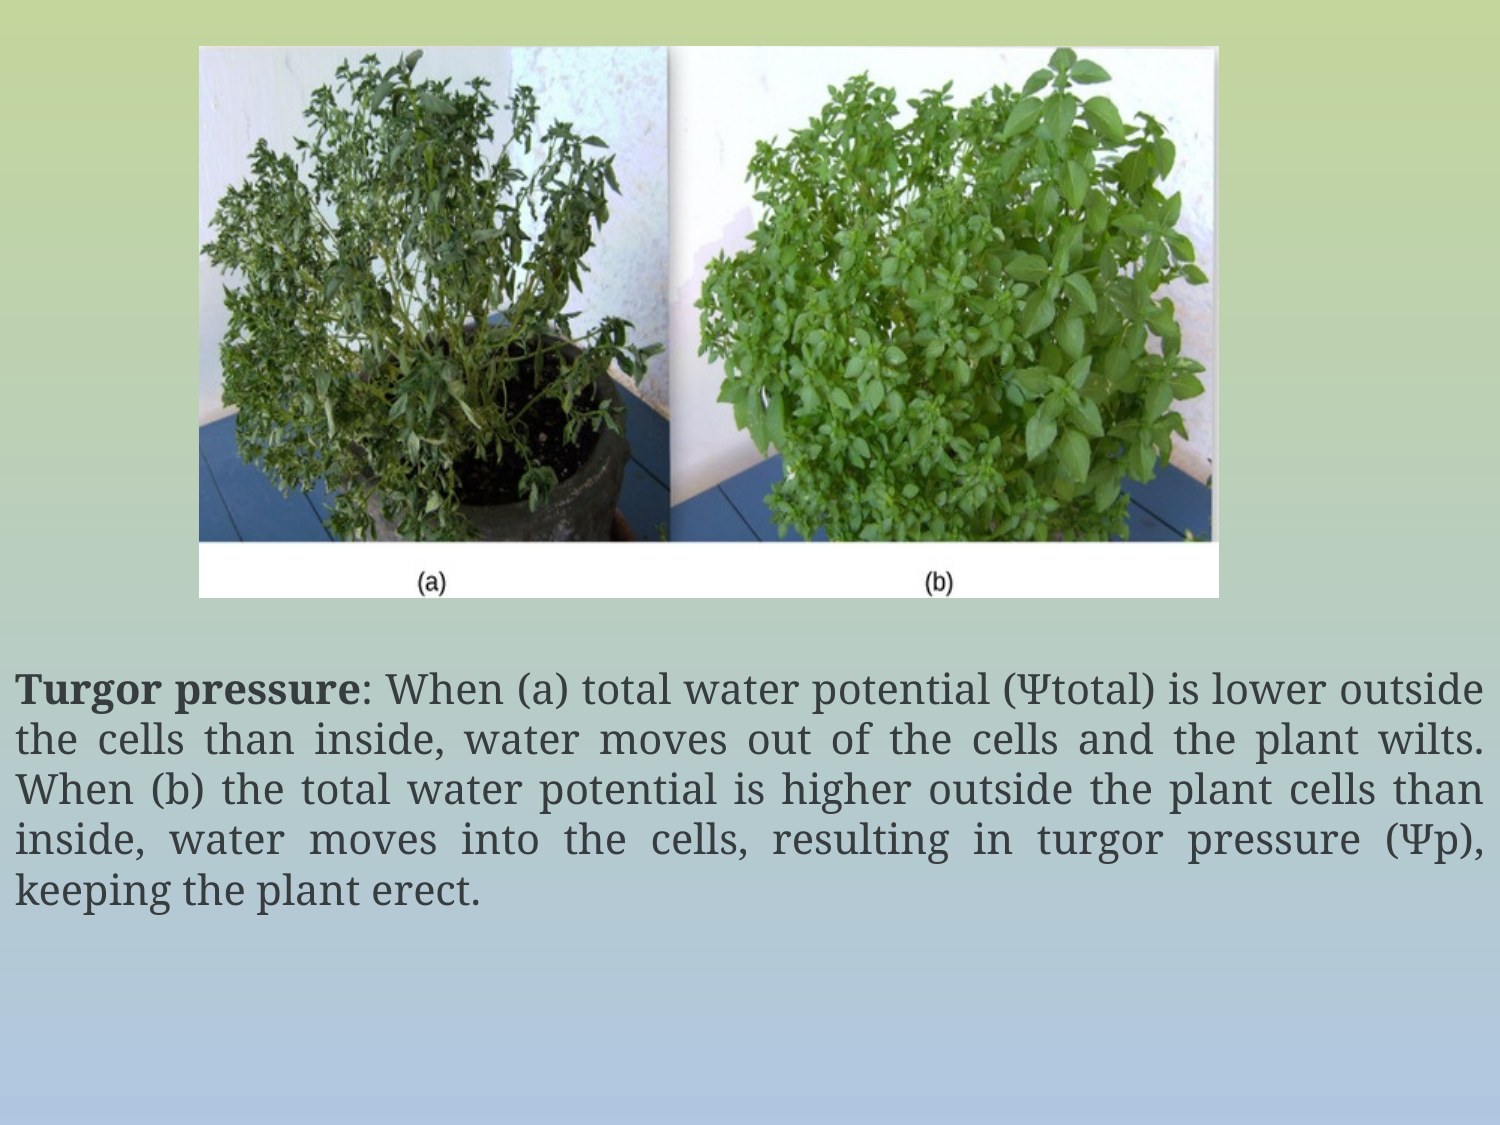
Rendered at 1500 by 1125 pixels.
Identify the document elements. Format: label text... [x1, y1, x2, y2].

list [198, 46, 1219, 598]
text_box Turgor pressure: When (a) total water potential (Ψtotal) is lower outside the cells than inside, water moves out of the cells and the plant wilts. When (b) the total water potential is higher outside the plant cells than inside, water moves into the cells, resulting in turgor pressure (Ψp), keeping the plant erect. [0, 655, 1500, 921]
